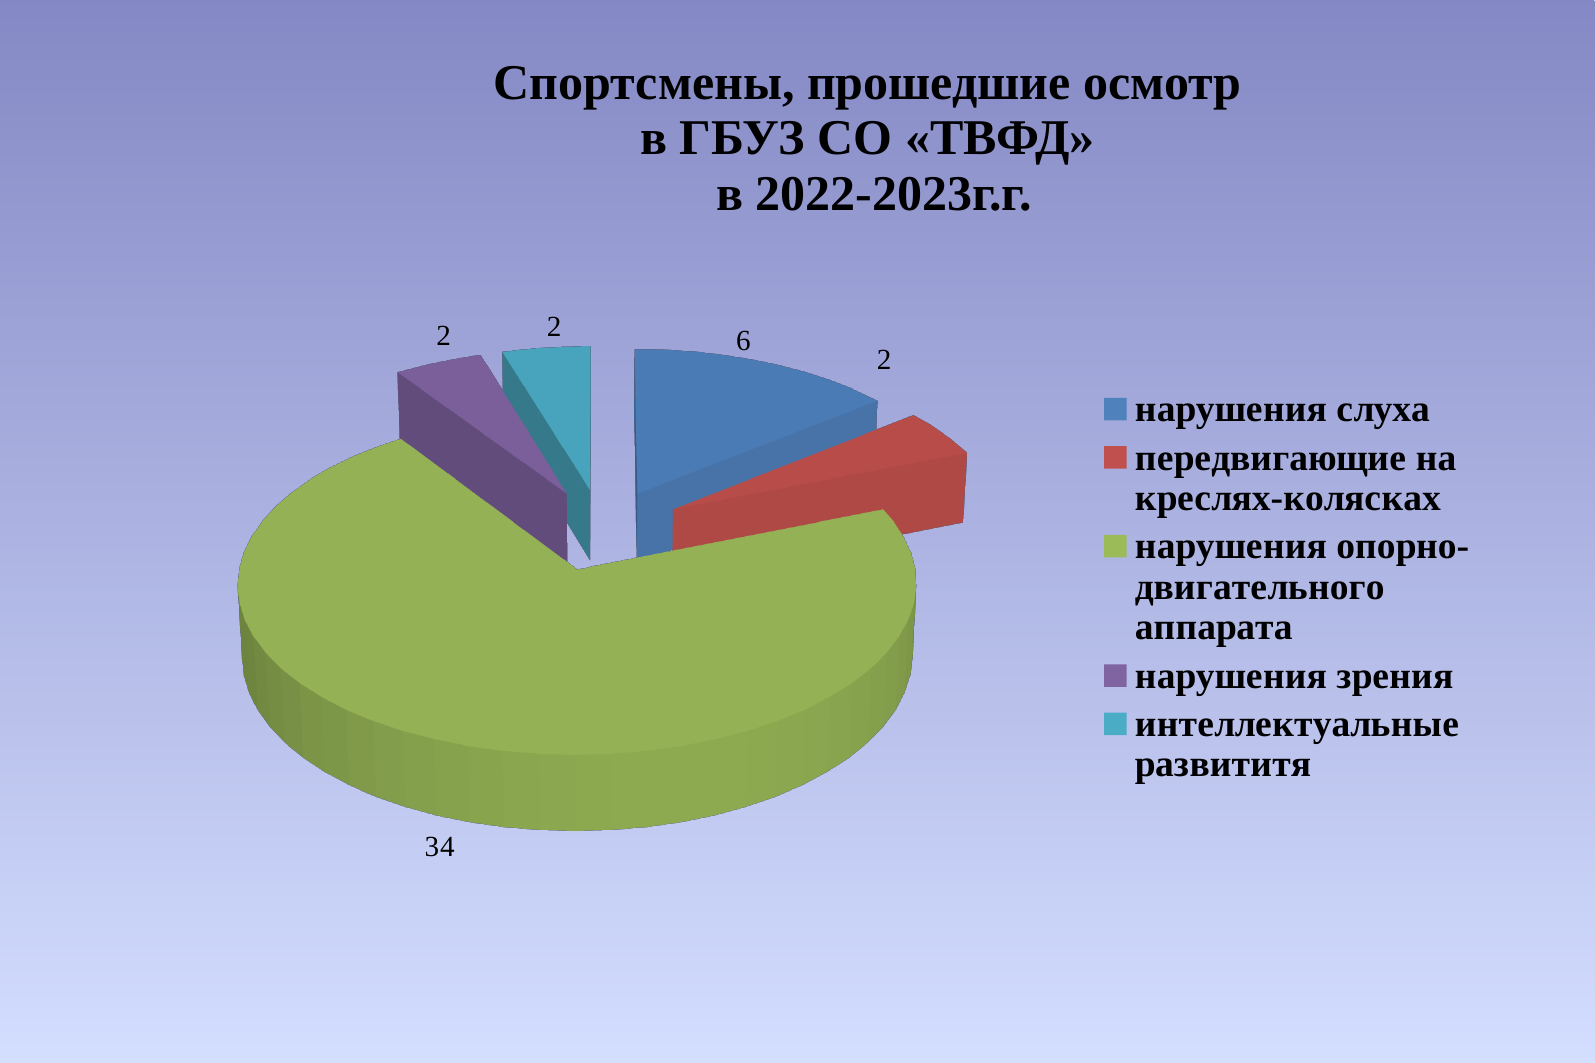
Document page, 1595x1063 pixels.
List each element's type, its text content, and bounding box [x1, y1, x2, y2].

text_box Спортсмены, прошедшие осмотр в ГБУЗ СО «ТВФД» в 2022-2023г.г. [218, 47, 1530, 230]
chart [111, 169, 1495, 1005]
